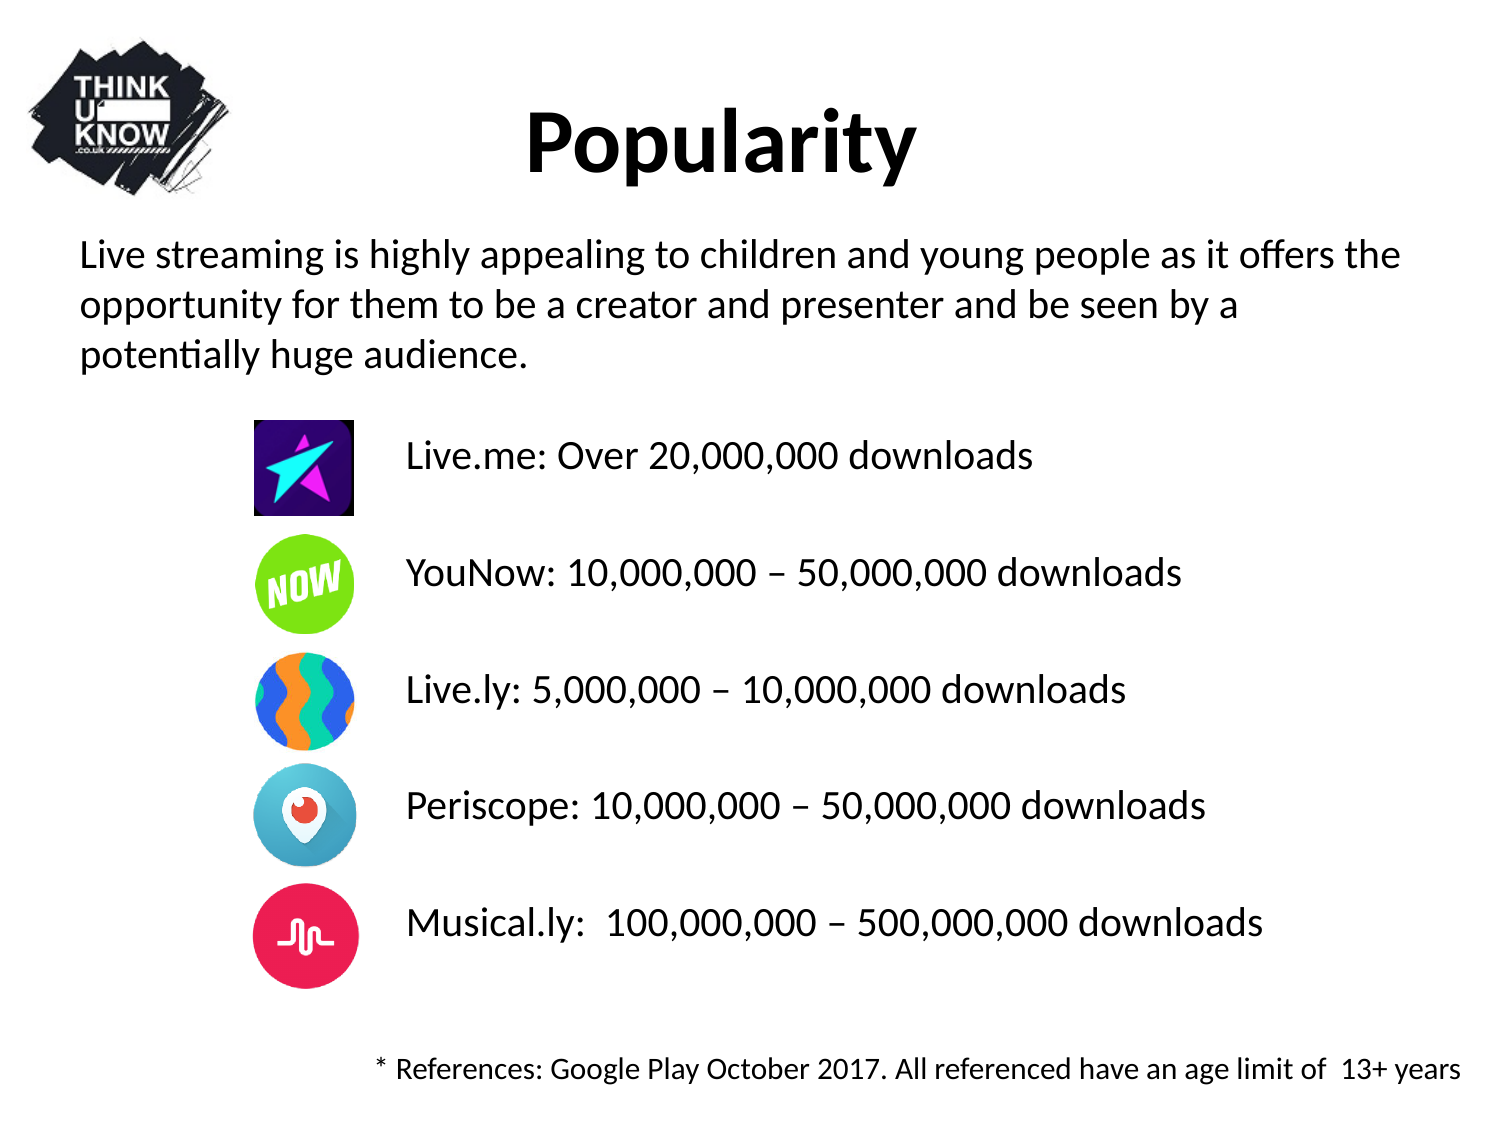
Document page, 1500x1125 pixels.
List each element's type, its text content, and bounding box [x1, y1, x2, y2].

picture [26, 14, 233, 221]
picture [255, 534, 354, 634]
text_box Live.me: Over 20,000,000 downloads YouNow: 10,000,000 – 50,000,000 downloads Live.ly: 5,000,000 – 10,000,000 downloads Periscope: 10,000,000 – 50,000,000 downloads Musical.ly: 100,000,000 – 500,000,000 downloads [241, 420, 1414, 1011]
text_box * References: Google Play October 2017. All referenced have an age limit of 13+ years [358, 1041, 1500, 1094]
picture [254, 420, 354, 516]
text_box Live streaming is highly appealing to children and young people as it offers the opportunity for them to be a creator and presenter and be seen by a potentially huge audience. [64, 219, 1424, 444]
title Popularity [237, 66, 1367, 206]
picture [234, 643, 375, 1006]
